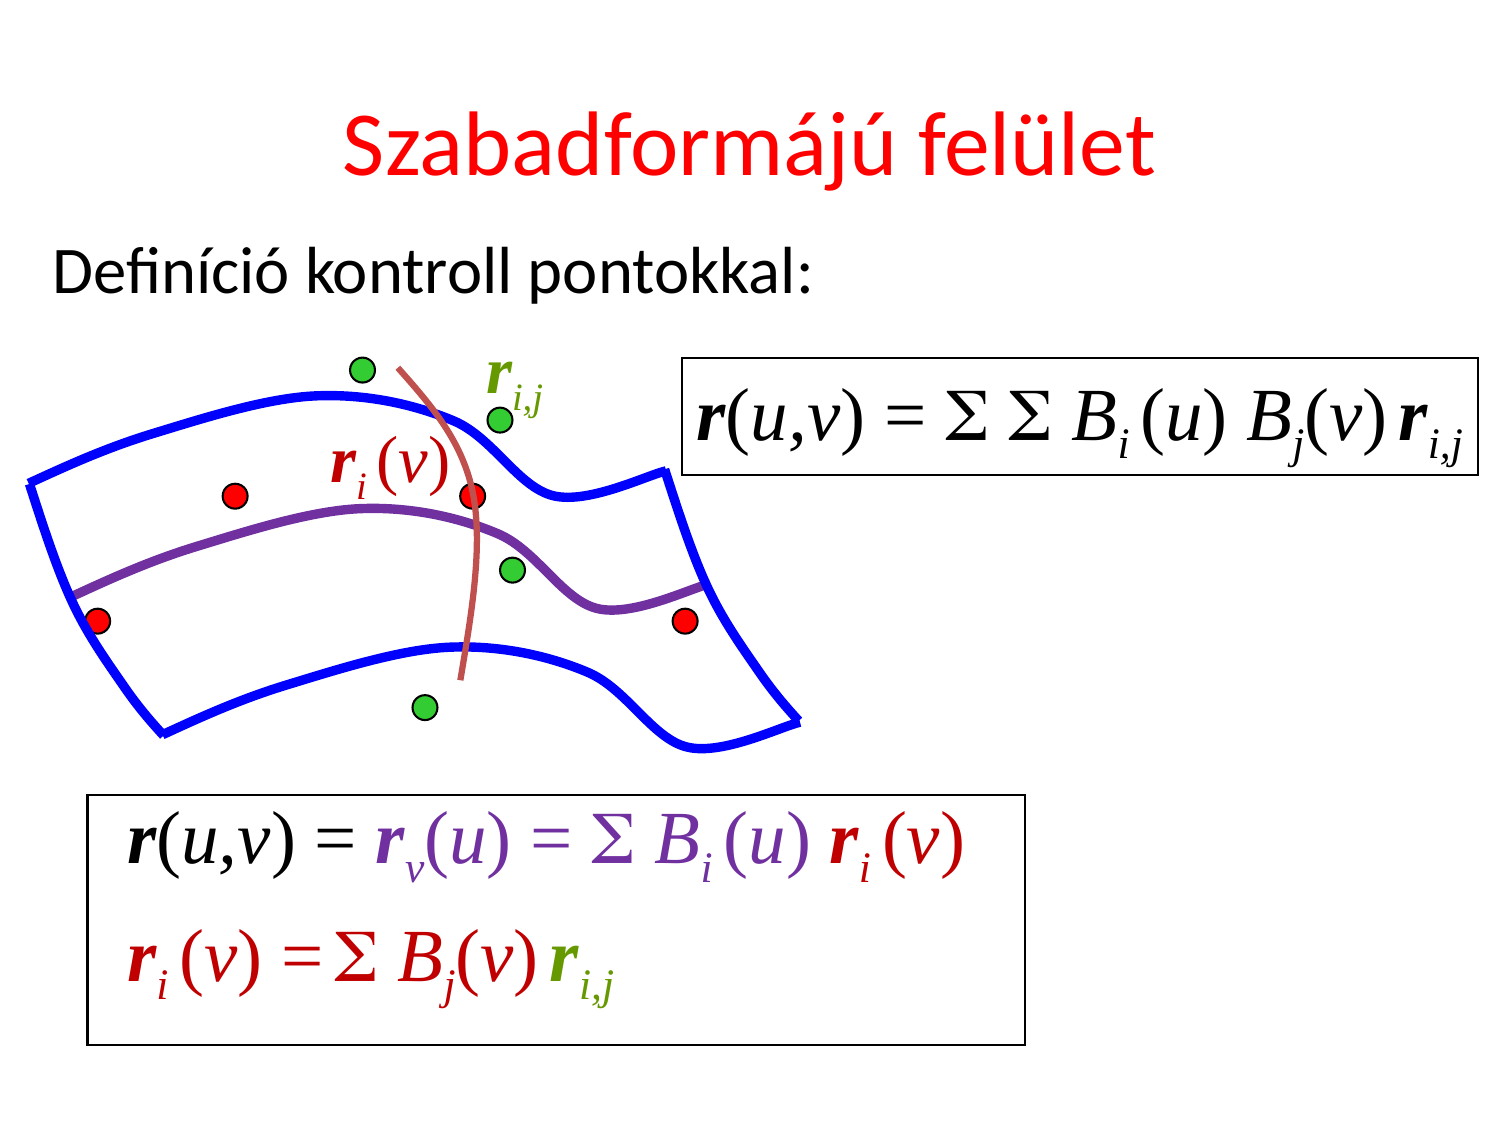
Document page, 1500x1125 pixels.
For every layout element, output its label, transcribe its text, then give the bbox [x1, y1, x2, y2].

text_box [29, 483, 164, 736]
text_box Definíció kontroll pontokkal: r(u,v) = rv(u) = S Bi (u) ri (v) ri (v) = S Bj(v) ri,j [37, 220, 1388, 896]
text_box [28, 395, 344, 484]
text_box [672, 608, 698, 634]
text_box [529, 554, 706, 611]
text_box [87, 514, 344, 596]
text_box [525, 653, 801, 749]
text_box [664, 469, 799, 721]
text_box [222, 483, 248, 509]
text_box ri (v) [315, 408, 344, 515]
text_box [87, 795, 1025, 1046]
title Szabadformájú felület [75, 45, 1425, 233]
text_box [164, 667, 453, 735]
text_box ri,j [471, 319, 559, 426]
text_box r(u,v) = S S Bi (u) Bj(v) ri,j [681, 357, 1478, 475]
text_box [349, 357, 526, 721]
text_box [529, 470, 665, 498]
text_box [97, 608, 111, 629]
